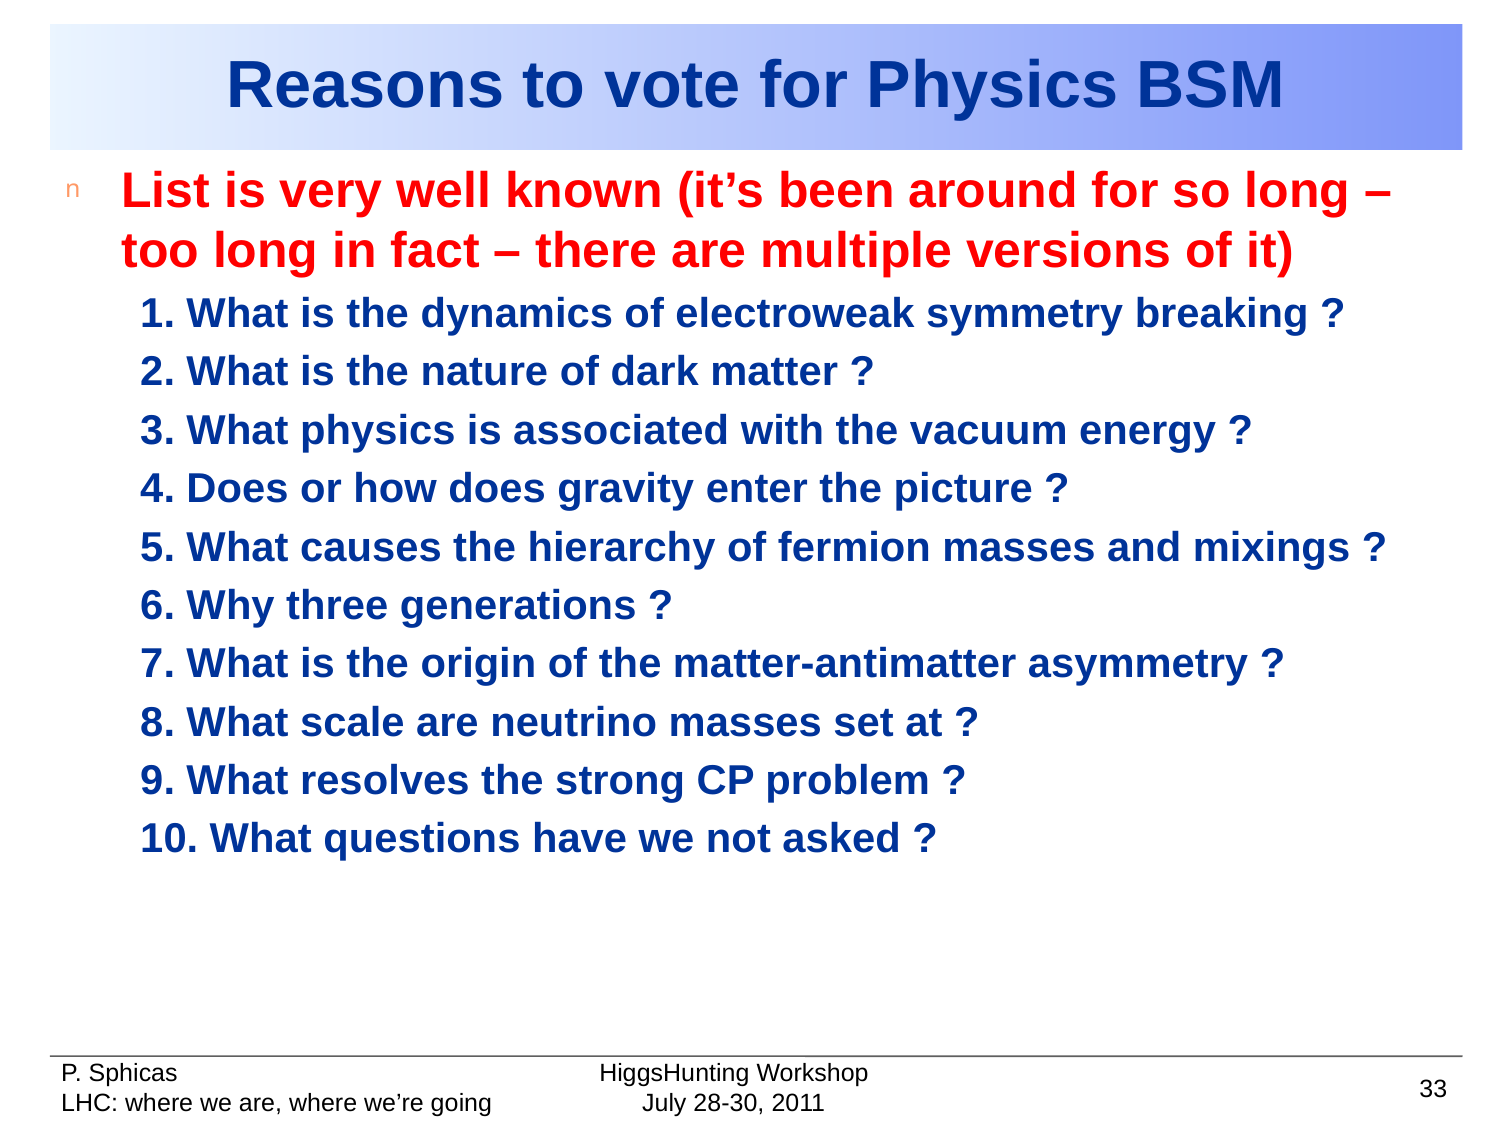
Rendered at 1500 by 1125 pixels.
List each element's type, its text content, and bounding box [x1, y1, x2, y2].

slide_number 33 [1149, 1055, 1463, 1119]
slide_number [577, 1091, 891, 1119]
list List is very well known (it’s been around for so long – too long in fact – there are multiple versions of it) 1. What is the dynamics of electroweak symmetry breaking ? 2. What is the nature of dark matter ? 3. What physics is associated with the vacuum energy ? 4. Does or how does gravity enter the picture ? 5. What causes the hierarchy of fermion masses and mixings ? 6. Why three generations ? 7. What is the origin of the matter-antimatter asymmetry ? 8. What scale are neutrino masses set at ? 9. What resolves the strong CP problem ? 10. What questions have we not asked ? [49, 149, 1463, 1050]
footer HiggsHunting Workshop [496, 1052, 973, 1091]
title Reasons to vote for Physics BSM [49, 24, 1463, 149]
